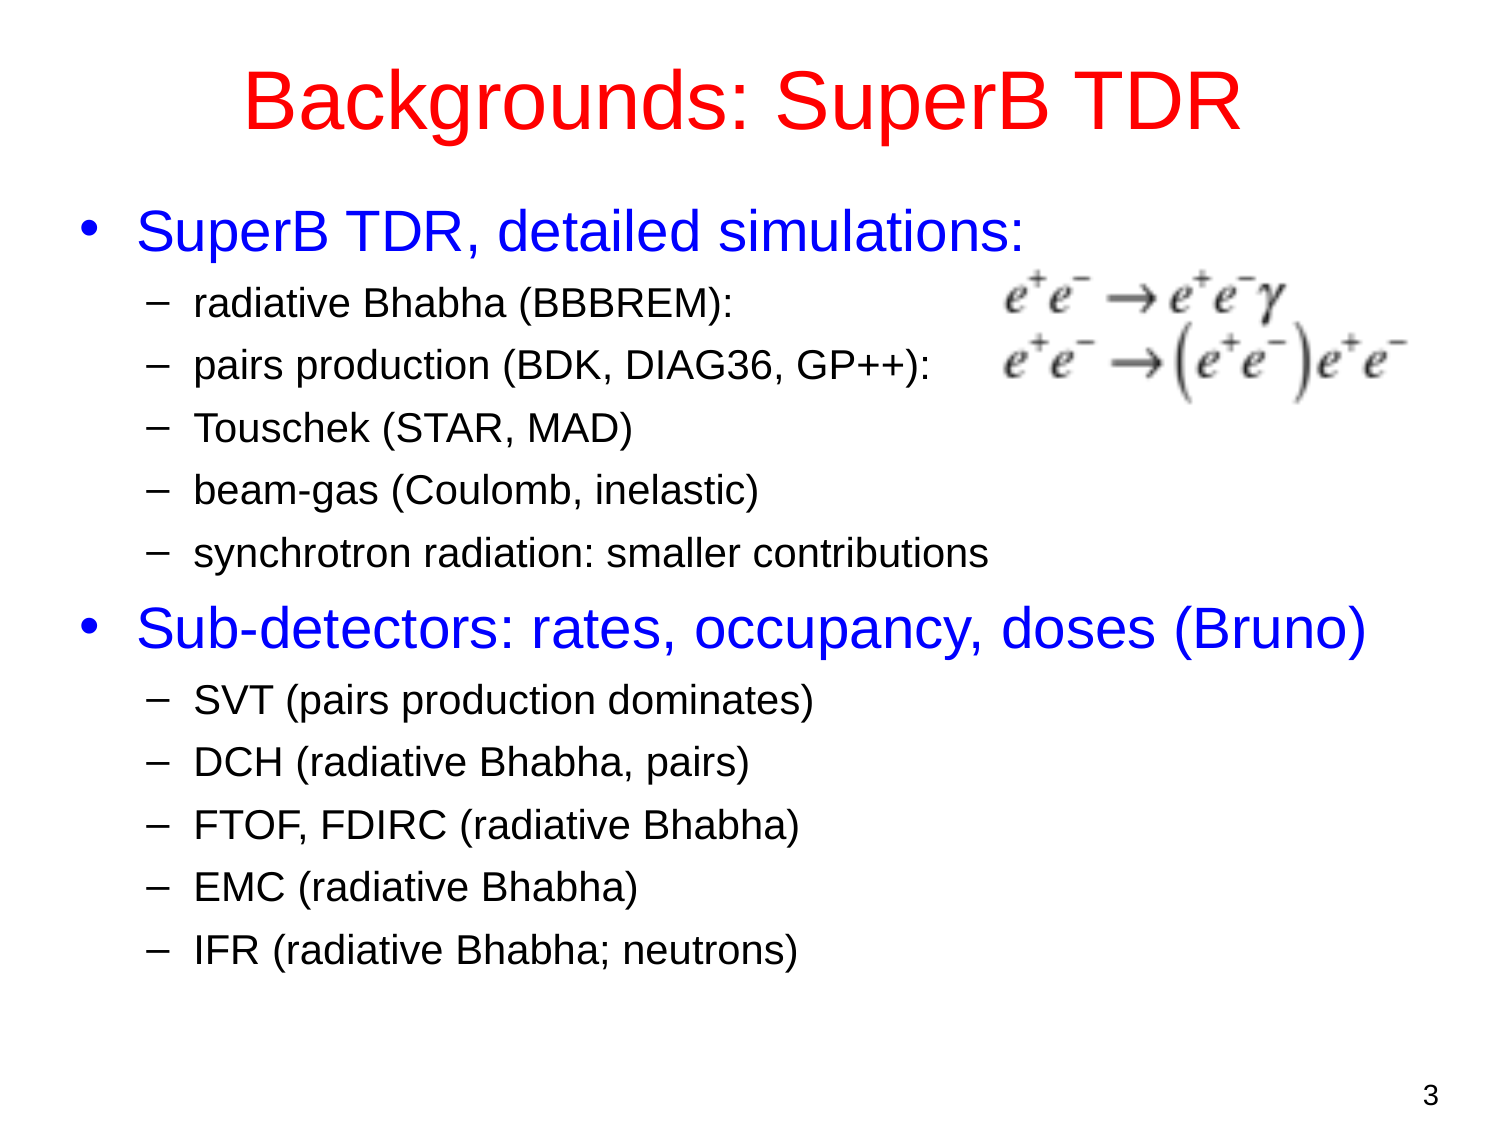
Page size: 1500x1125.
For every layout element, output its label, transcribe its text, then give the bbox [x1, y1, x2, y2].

list SuperB TDR, detailed simulations: radiative Bhabha (BBBREM): pairs production (BDK, DIAG36, GP++): Touschek (STAR, MAD) beam-gas (Coulomb, inelastic) synchrotron radiation: smaller contributions Sub-detectors: rates, occupancy, doses (Bruno) SVT (pairs production dominates) DCH (radiative Bhabha, pairs) FTOF, FDIRC (radiative Bhabha) EMC (radiative Bhabha) IFR (radiative Bhabha; neutrons) [64, 184, 1436, 1059]
slide_number 3 [1405, 1068, 1457, 1119]
title Backgrounds: SuperB TDR [41, 30, 1447, 161]
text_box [997, 253, 1294, 311]
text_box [997, 312, 1412, 413]
